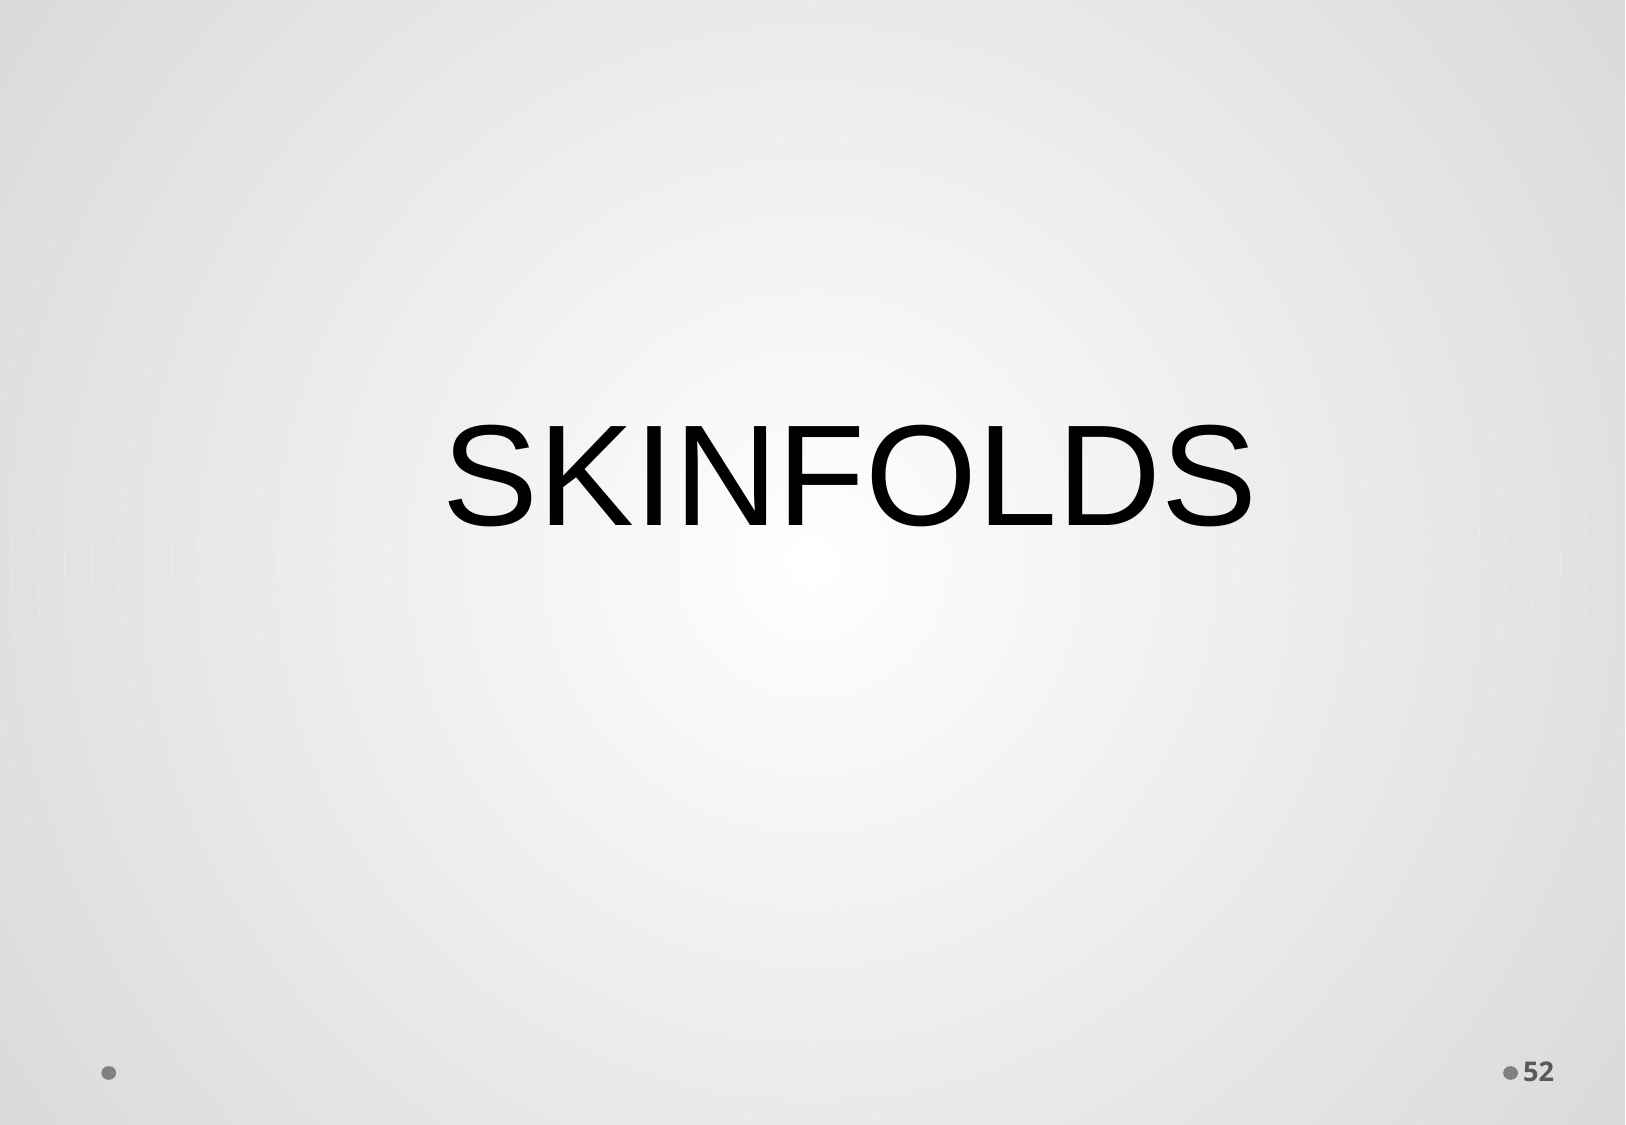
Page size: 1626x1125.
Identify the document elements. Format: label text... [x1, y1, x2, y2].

text_box SKINFOLDS [29, 375, 1625, 657]
text_box 52 [1518, 1042, 1619, 1103]
